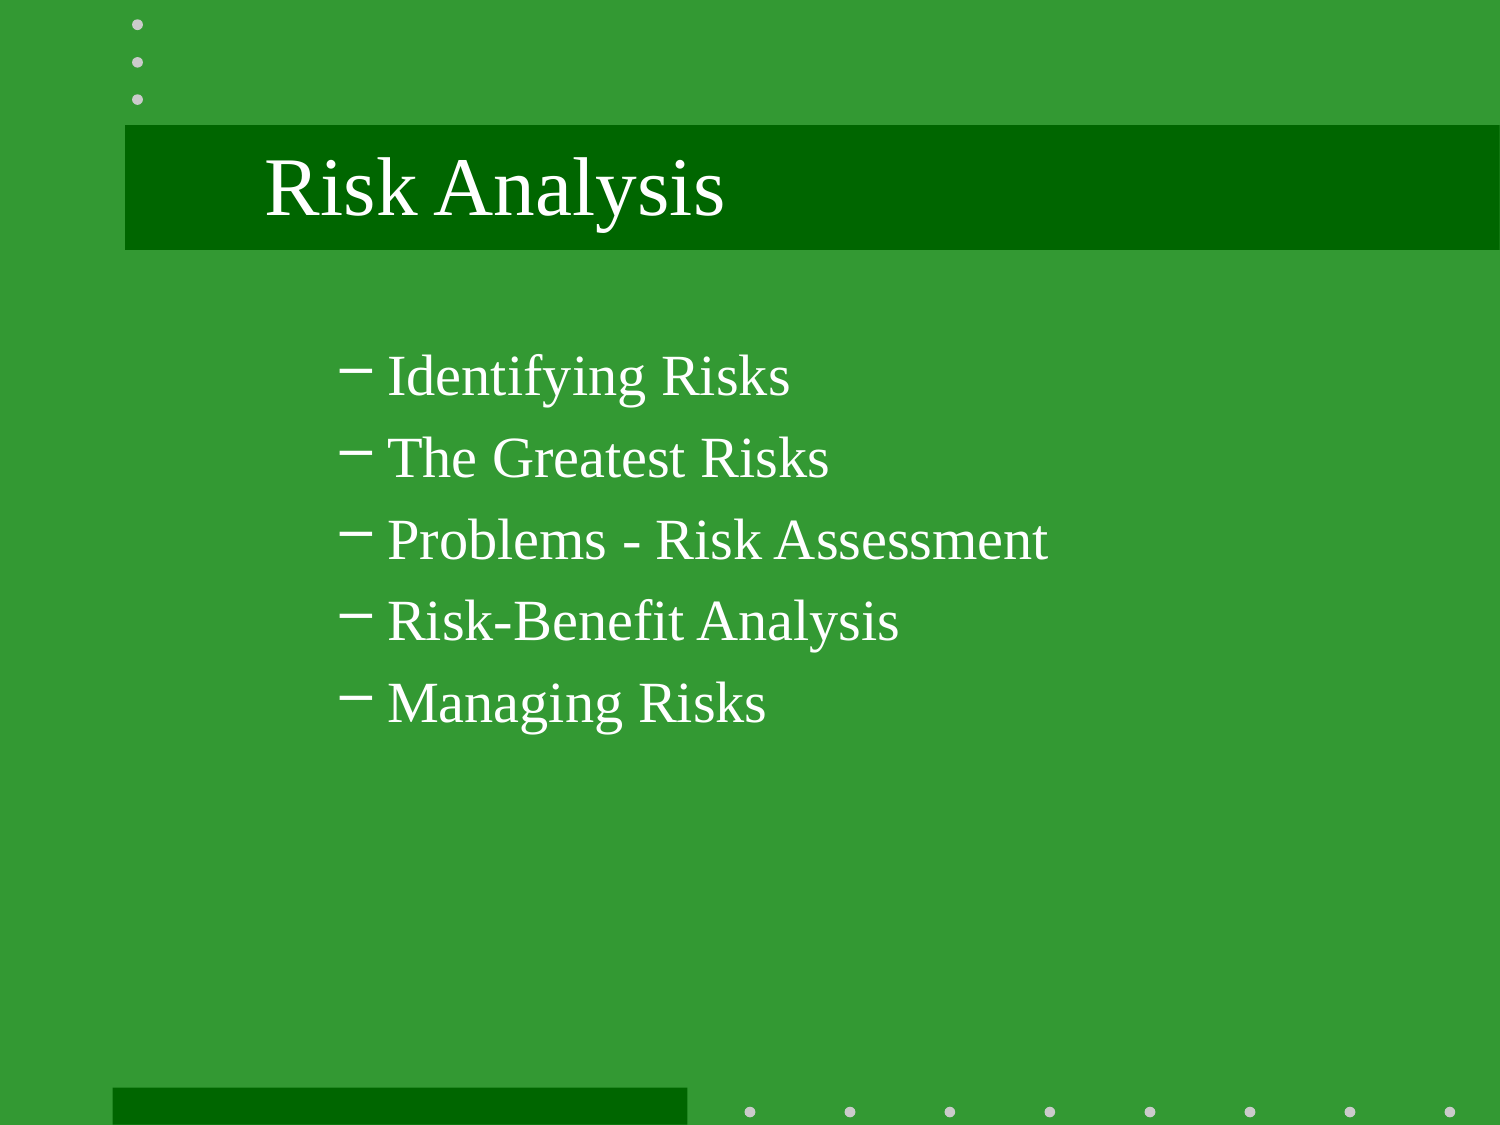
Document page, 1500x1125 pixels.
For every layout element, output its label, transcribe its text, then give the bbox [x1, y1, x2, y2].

list Risk Analysis Identifying Risks The Greatest Risks Problems - Risk Assessment Risk-Benefit Analysis Managing Risks [249, 124, 1500, 888]
